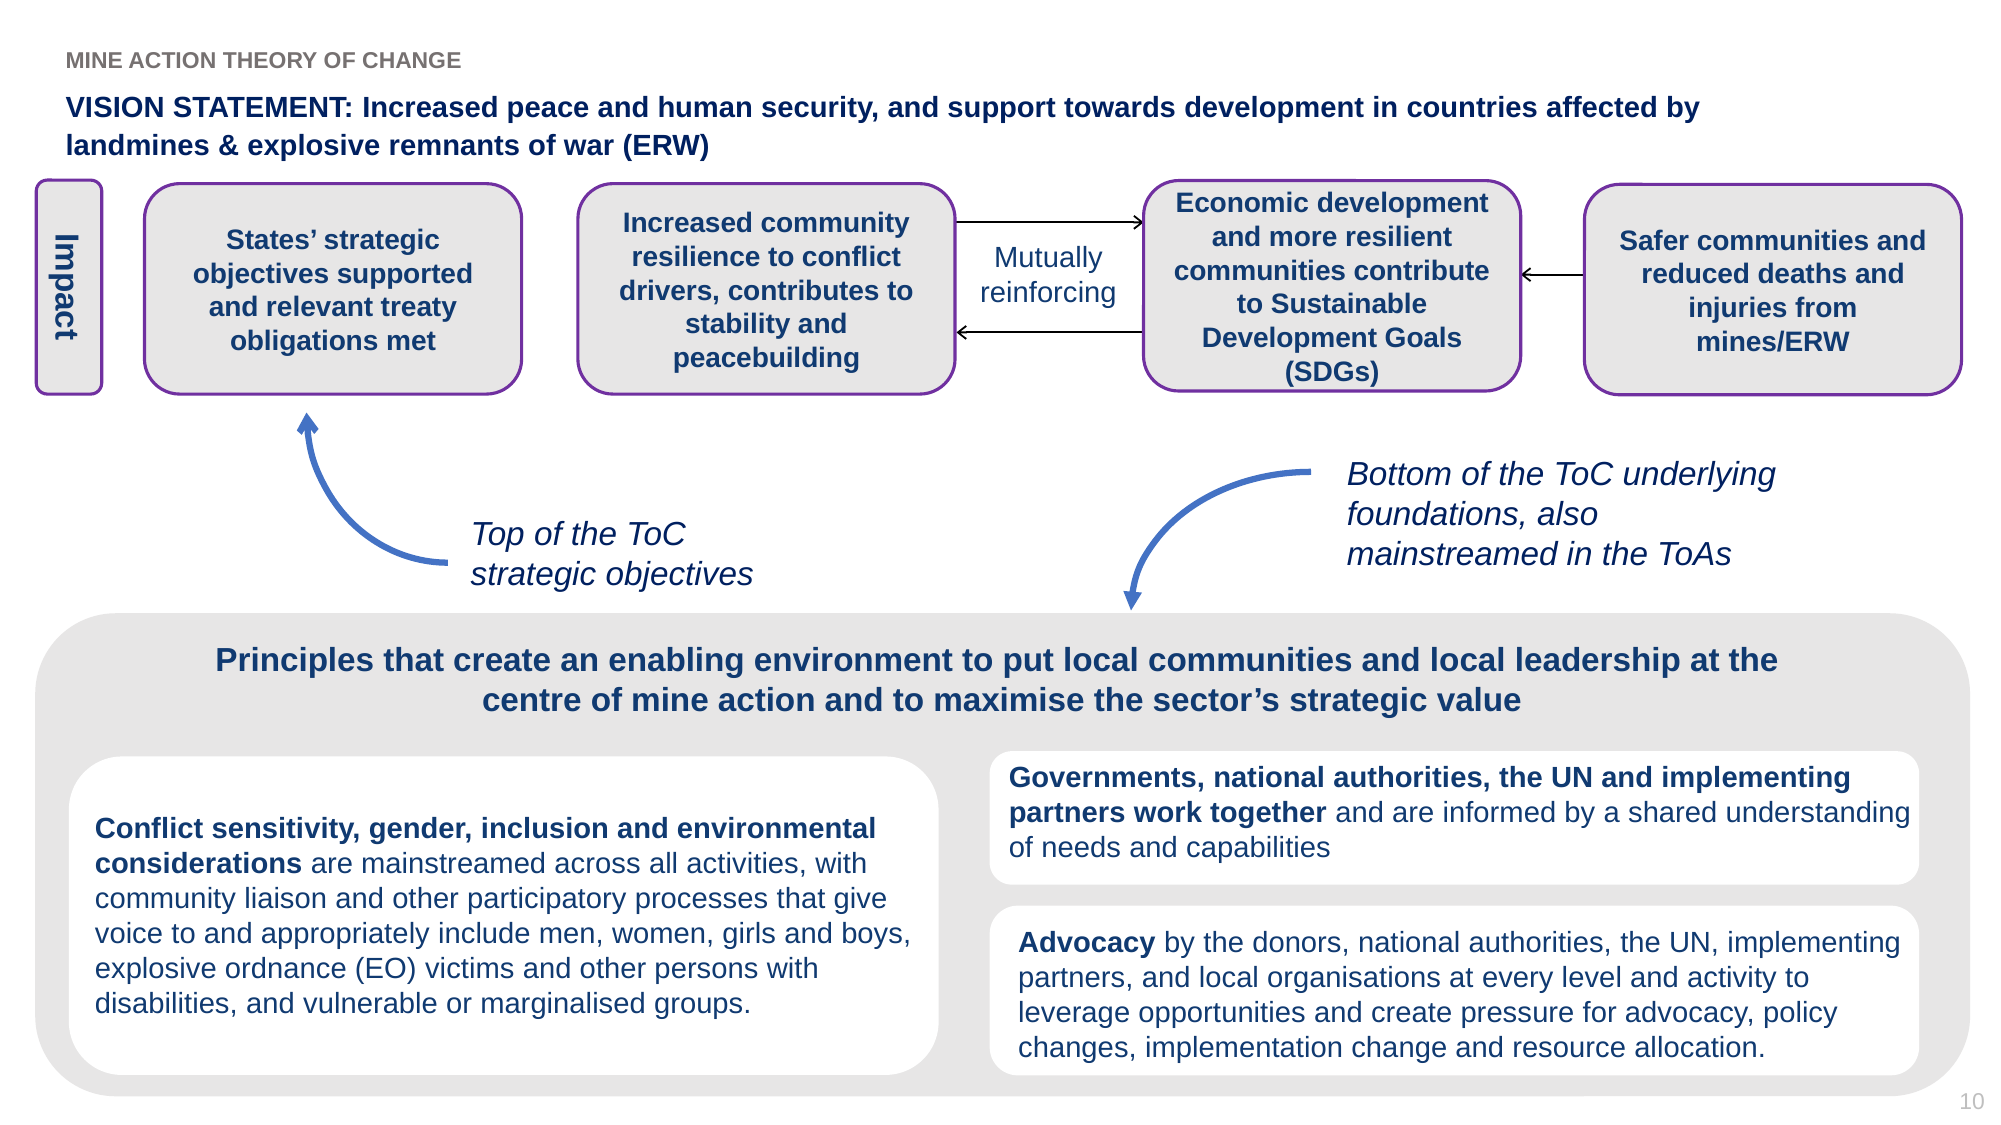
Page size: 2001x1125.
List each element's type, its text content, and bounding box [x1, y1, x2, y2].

text_box Impact [35, 179, 103, 396]
text_box Economic development and more resilient communities contribute to Sustainable Development Goals (SDGs) [1142, 179, 1522, 393]
text_box [62, 612, 1943, 632]
text_box Safer communities and reduced deaths and injuries from mines/ERW [1583, 183, 1963, 396]
text_box [299, 412, 448, 564]
text_box Mutually reinforcing [957, 231, 1142, 314]
text_box [1125, 471, 1312, 611]
text_box Conflict sensitivity, gender, inclusion and environmental considerations are mainstreamed across all activities, with community liaison and other participatory processes that give voice to and appropriately include men, women, girls and boys, explosive ordnance (EO) victims and other persons with disabilities, and vulnerable or marginalised groups. [67, 755, 940, 1077]
text_box MINE ACTION THEORY OF CHANGE VISION STATEMENT: Increased peace and human security, and support towards development in countries affected by landmines & explosive remnants of war (ERW) [50, 28, 1761, 169]
text_box Bottom of the ToC underlying foundations, also mainstreamed in the ToAs [1332, 445, 1814, 580]
text_box Top of the ToC strategic objectives [455, 504, 819, 600]
text_box [34, 658, 1972, 1098]
text_box 10 [1930, 1075, 2000, 1125]
text_box Principles that create an enabling environment to put local communities and local leadership at the centre of mine action and to maximise the sector’s strategic value [42, 632, 1964, 724]
text_box Increased community resilience to conflict drivers, contributes to stability and peacebuilding [576, 182, 957, 396]
text_box Governments, national authorities, the UN and implementing partners work together and are informed by a shared understanding of needs and capabilities [988, 750, 1921, 886]
text_box Advocacy by the donors, national authorities, the UN, implementing partners, and local organisations at every level and activity to leverage opportunities and create pressure for advocacy, policy changes, implementation change and resource allocation. [988, 904, 1921, 1077]
text_box States’ strategic objectives supported and relevant treaty obligations met [143, 182, 523, 396]
